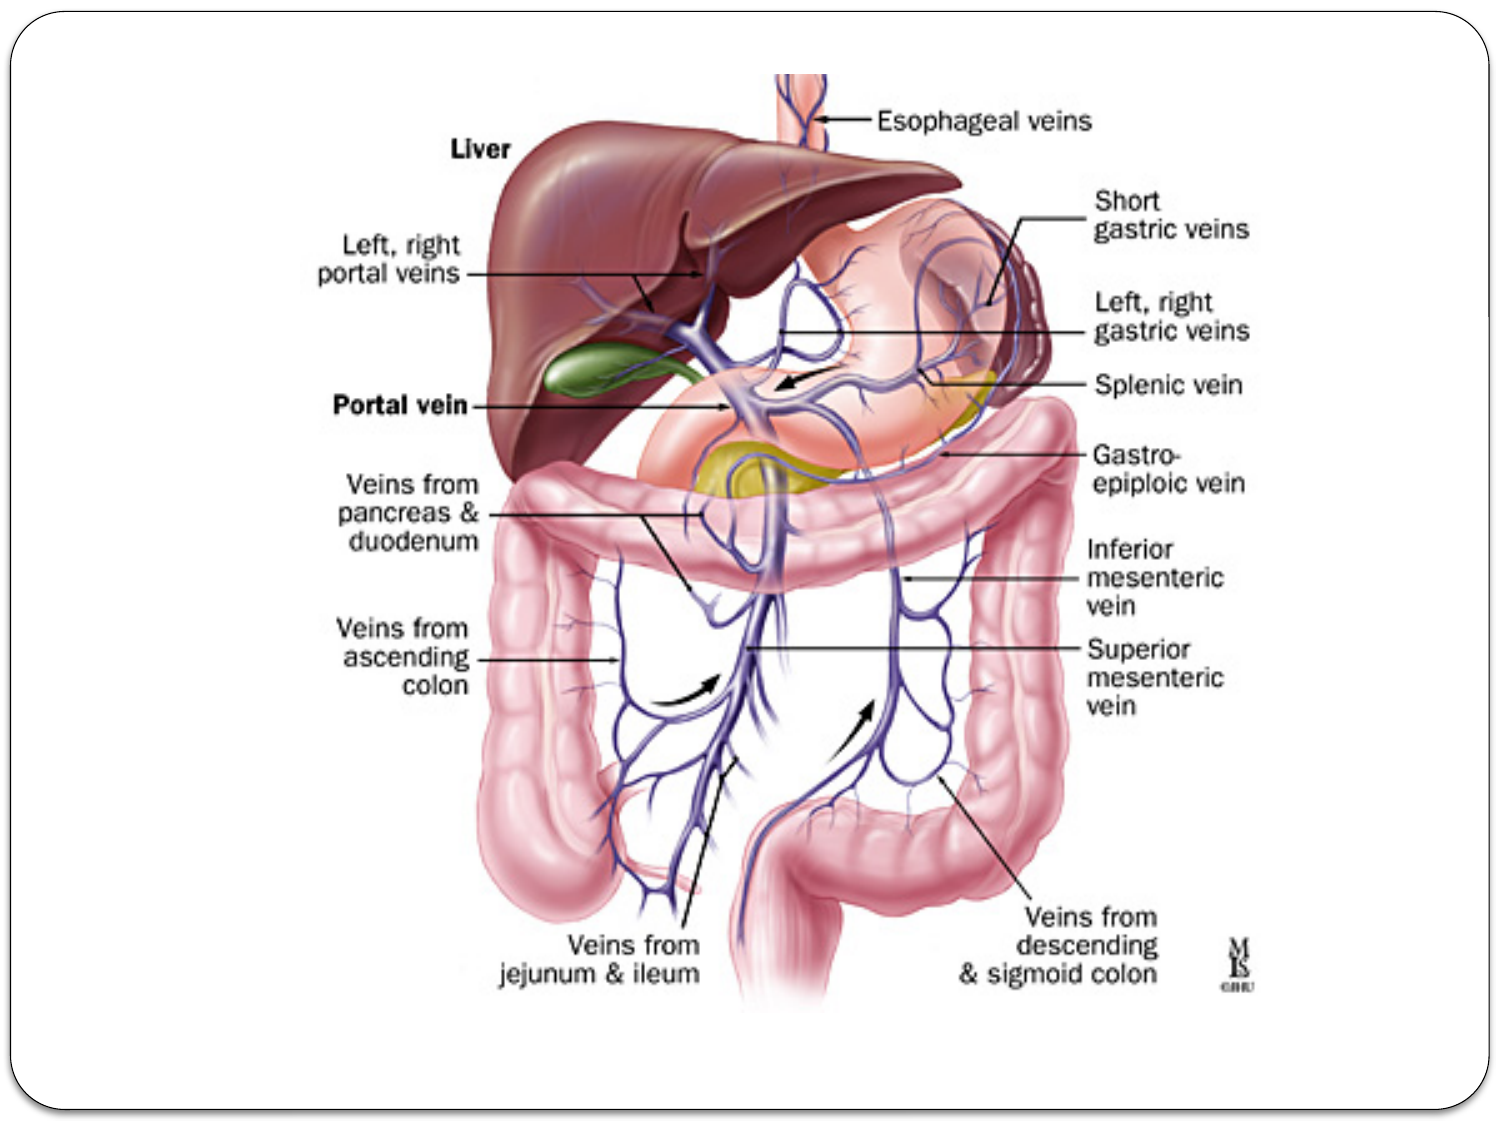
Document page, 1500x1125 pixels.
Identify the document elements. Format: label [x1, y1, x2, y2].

picture [299, 74, 1276, 1013]
